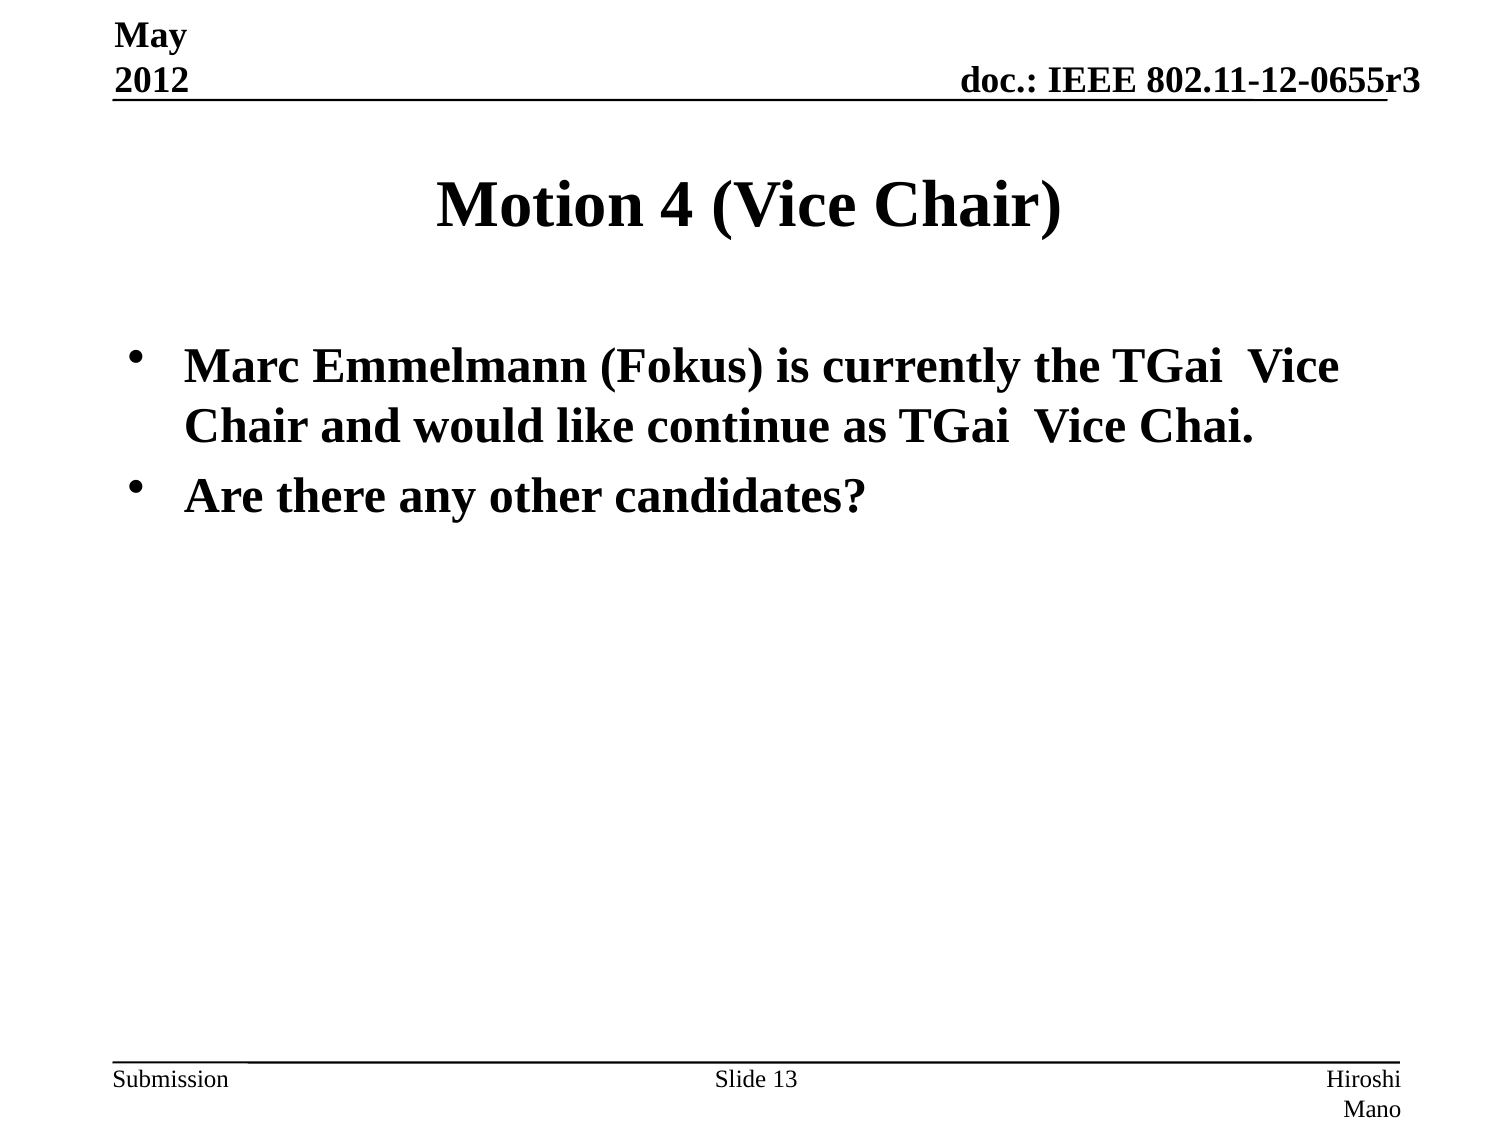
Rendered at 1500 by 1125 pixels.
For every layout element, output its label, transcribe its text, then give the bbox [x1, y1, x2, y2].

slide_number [114, 54, 259, 101]
footer Hiroshi Mano (ATRD, Root, Lab) [1324, 1061, 1402, 1093]
slide_number Slide 13 [712, 1061, 800, 1093]
title Motion 4 (Vice Chair) [112, 112, 1388, 288]
list Marc Emmelmann (Fokus) is currently the TGai Vice Chair and would like continue as TGai Vice Chai. Are there any other candidates? [112, 324, 1388, 1001]
